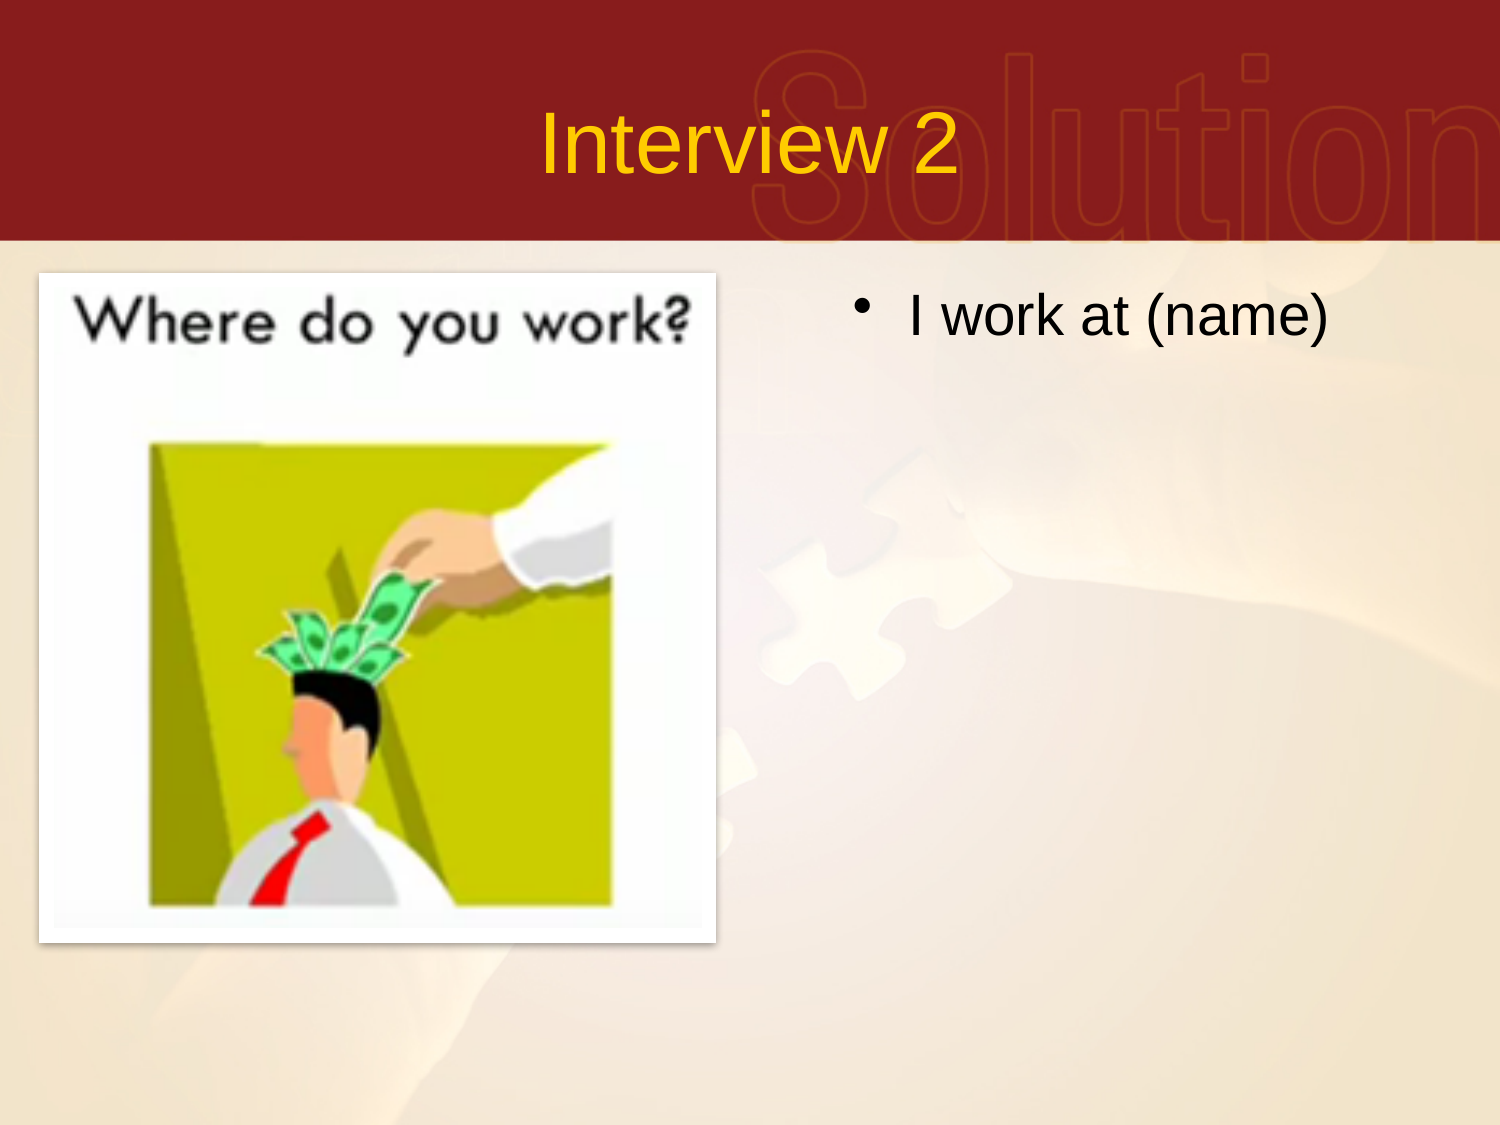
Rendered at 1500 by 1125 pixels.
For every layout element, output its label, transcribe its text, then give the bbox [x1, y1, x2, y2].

title Interview 2 [75, 45, 1425, 233]
picture [0, 0, 1500, 1125]
list I work at (name) [837, 269, 1500, 1008]
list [53, 286, 703, 929]
